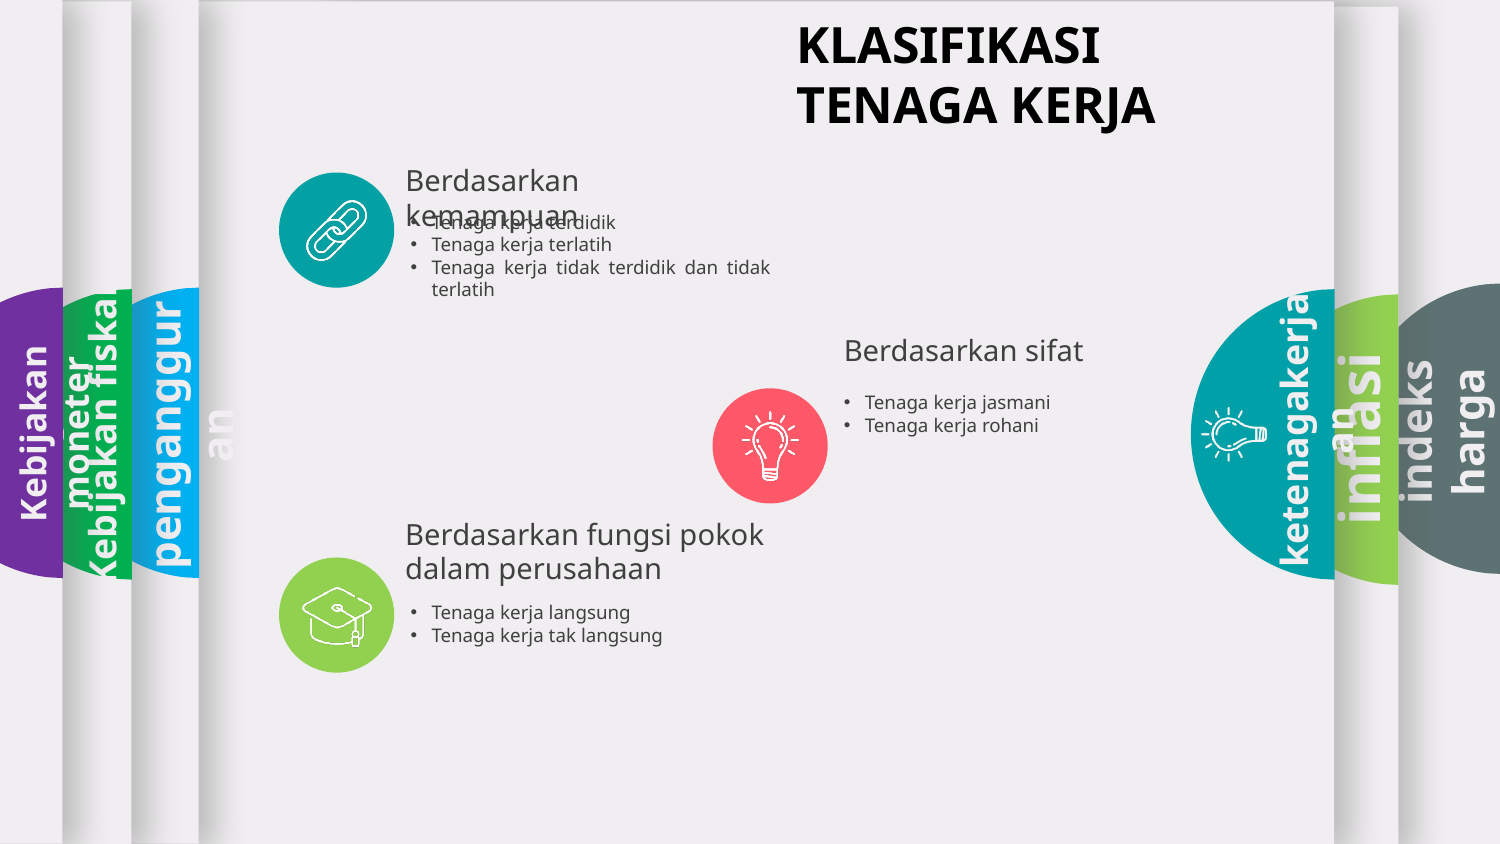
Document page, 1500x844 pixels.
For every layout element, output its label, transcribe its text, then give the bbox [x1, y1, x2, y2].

text_box indeks harga [1435, 309, 1499, 555]
text_box [1435, 282, 1500, 575]
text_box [200, 1, 1335, 844]
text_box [279, 508, 785, 673]
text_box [279, 154, 785, 310]
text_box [712, 324, 1192, 504]
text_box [63, 1, 132, 844]
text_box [0, 0, 63, 844]
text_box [1335, 6, 1401, 844]
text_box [63, 0, 200, 844]
